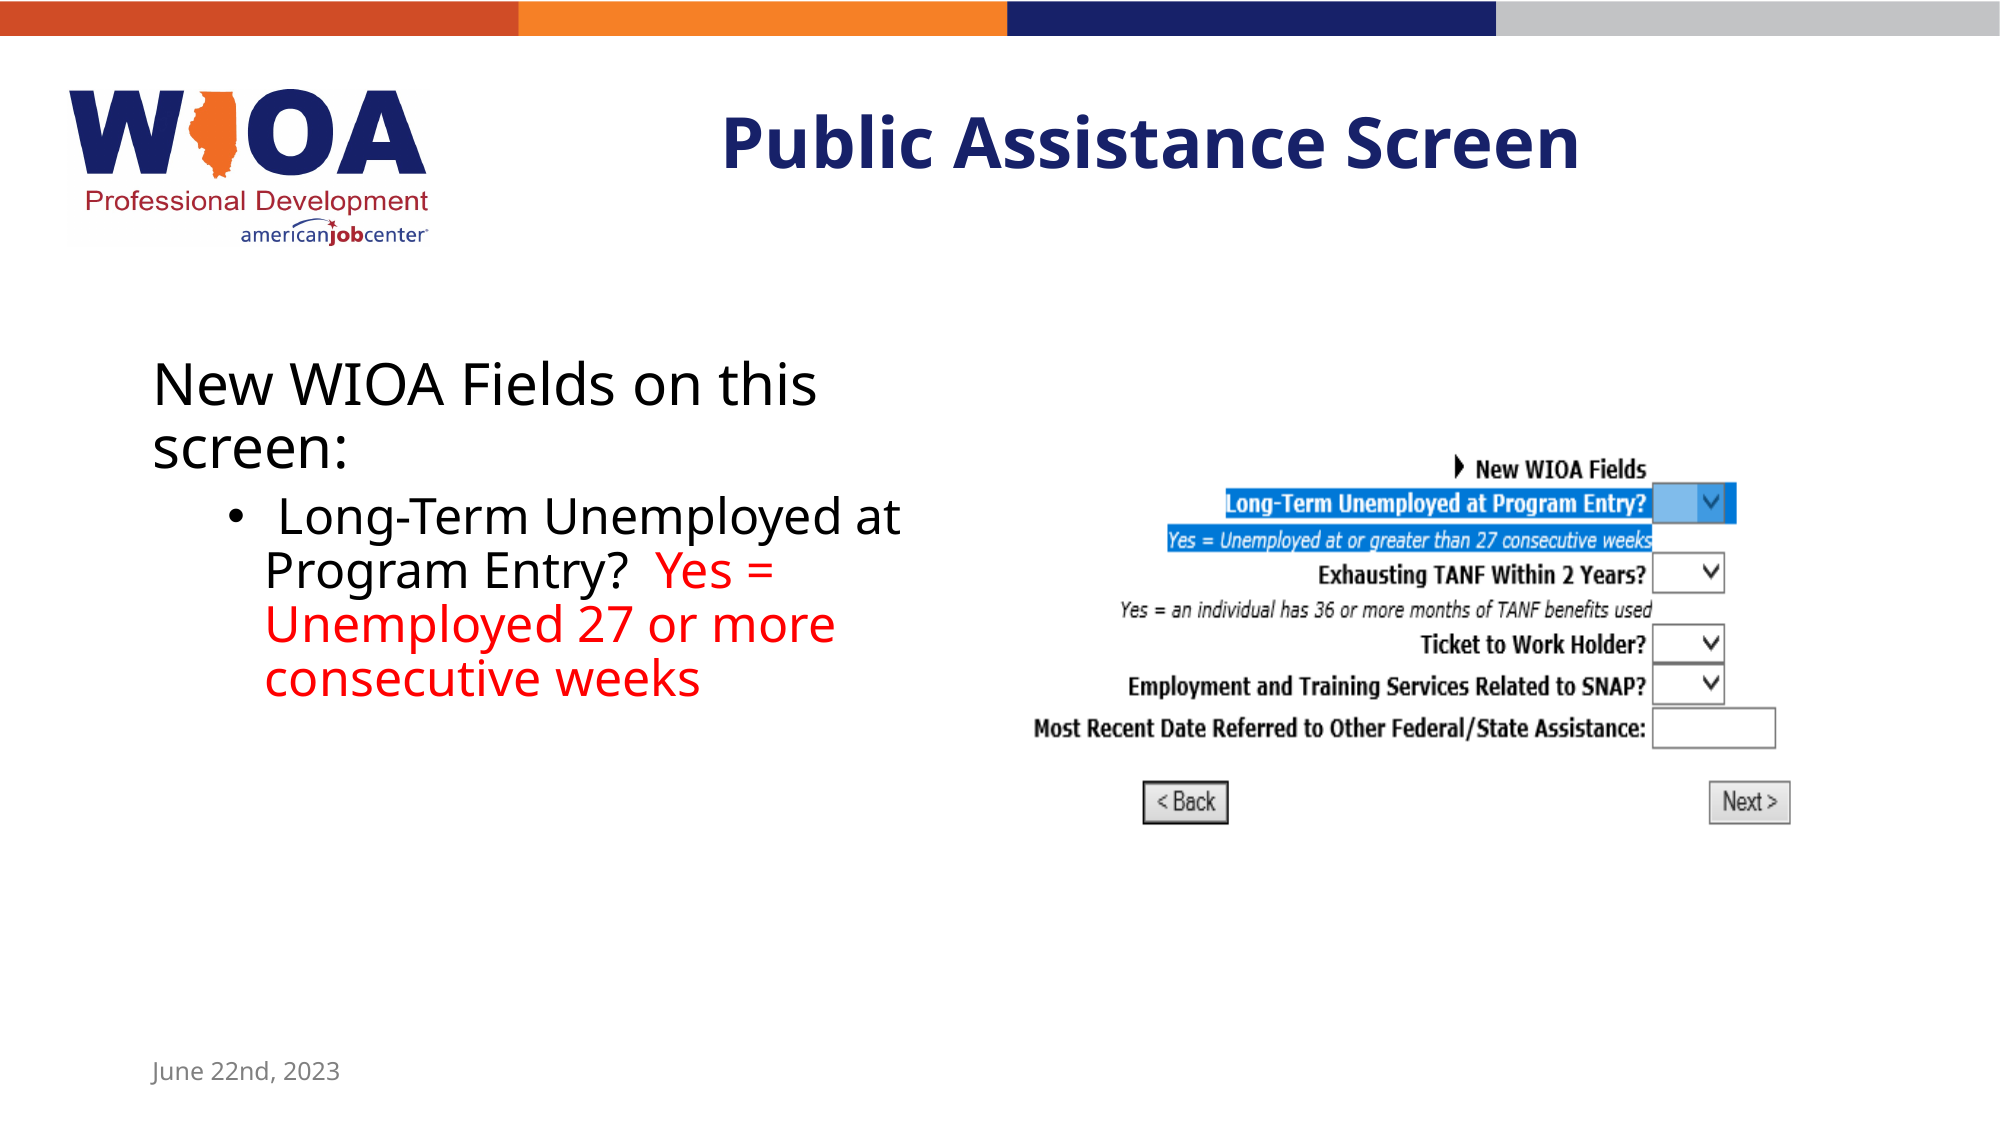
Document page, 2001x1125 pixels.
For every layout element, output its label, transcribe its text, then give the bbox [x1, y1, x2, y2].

list New WIOA Fields on this screen: Long-Term Unemployed at Program Entry? Yes = Unemployed 27 or more consecutive weeks [137, 347, 1000, 1014]
title Public Assistance Screen [526, 100, 1777, 193]
picture [0, 0, 2000, 1125]
footer June 22nd, 2023 [137, 1042, 1338, 1103]
